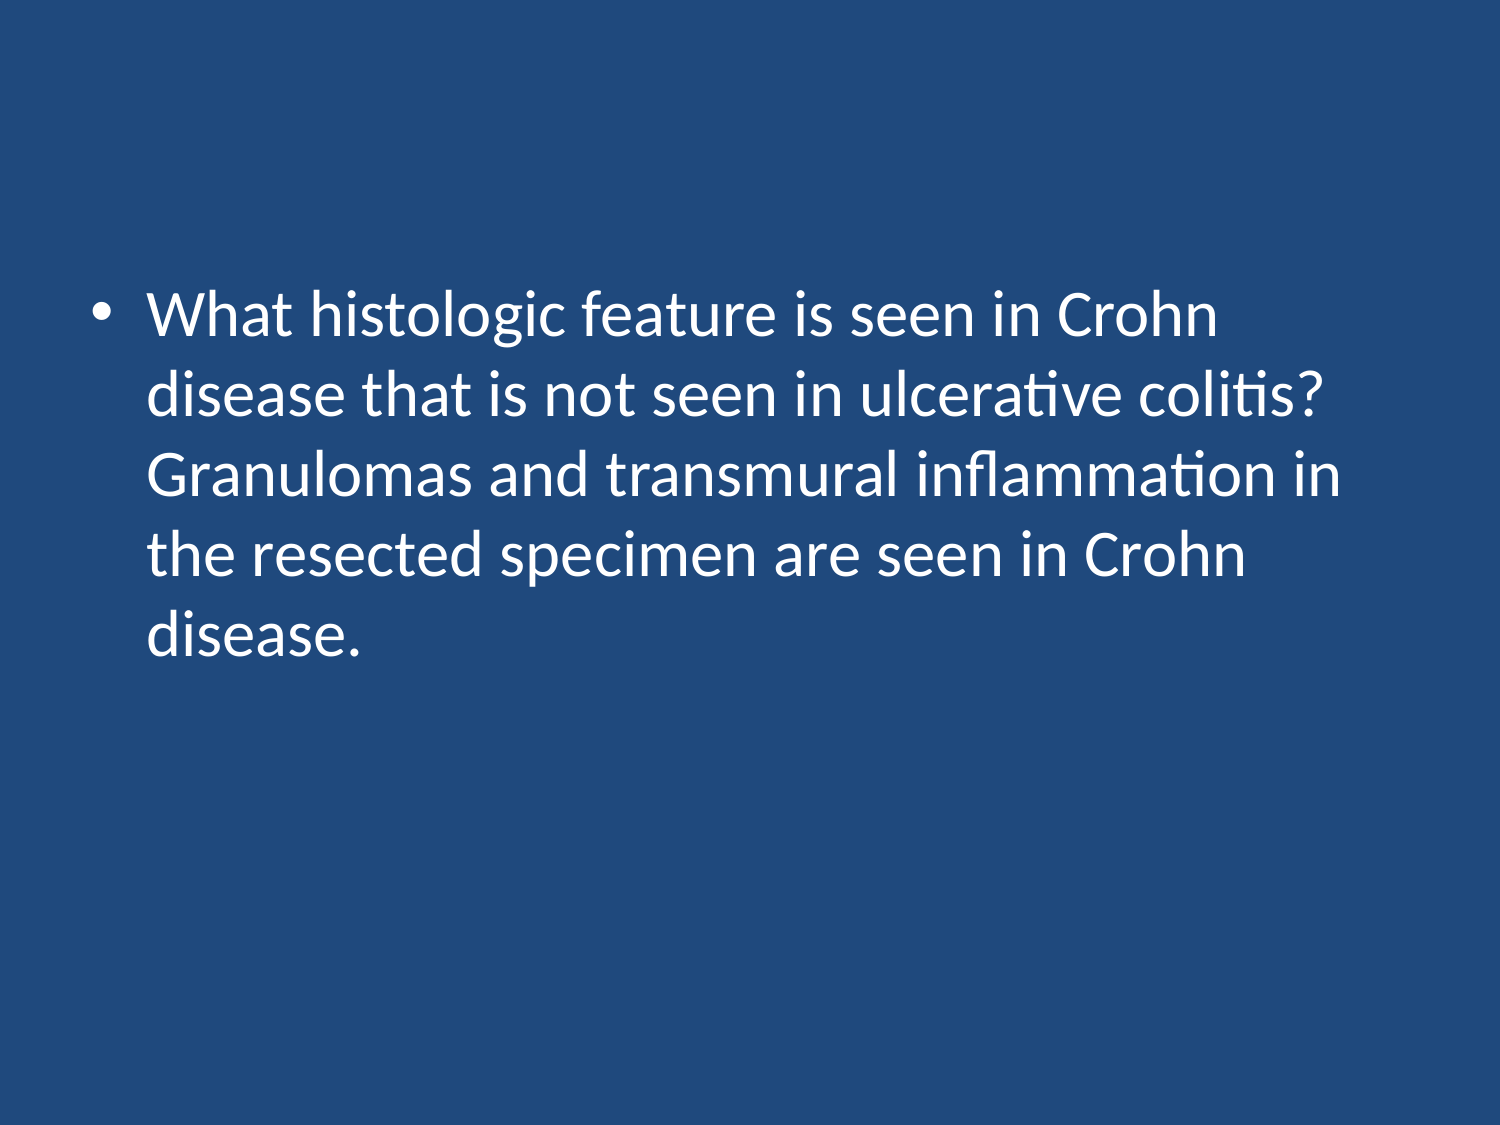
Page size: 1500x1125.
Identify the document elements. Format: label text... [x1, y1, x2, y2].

list What histologic feature is seen in Crohn disease that is not seen in ulcerative colitis? Granulomas and transmural inflammation in the resected specimen are seen in Crohn disease. [75, 262, 1425, 1005]
